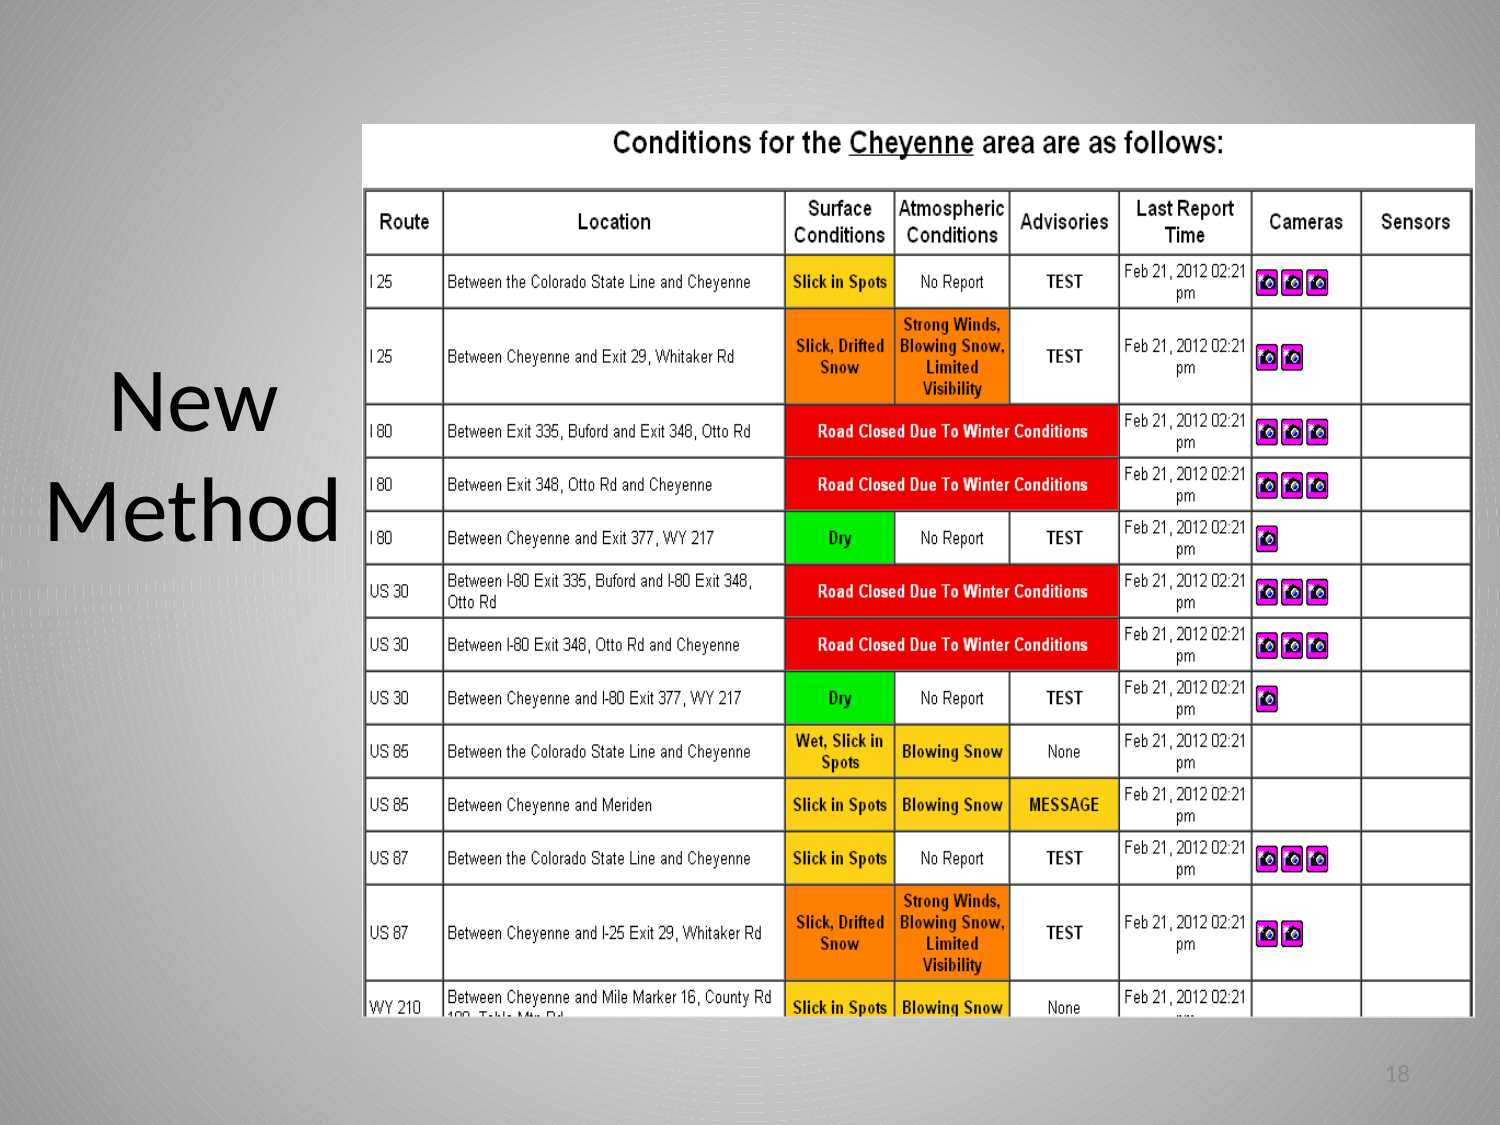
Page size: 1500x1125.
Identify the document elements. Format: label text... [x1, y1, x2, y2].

slide_number 18 [1074, 1042, 1425, 1103]
title New Method [24, 137, 357, 763]
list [362, 124, 1476, 1018]
